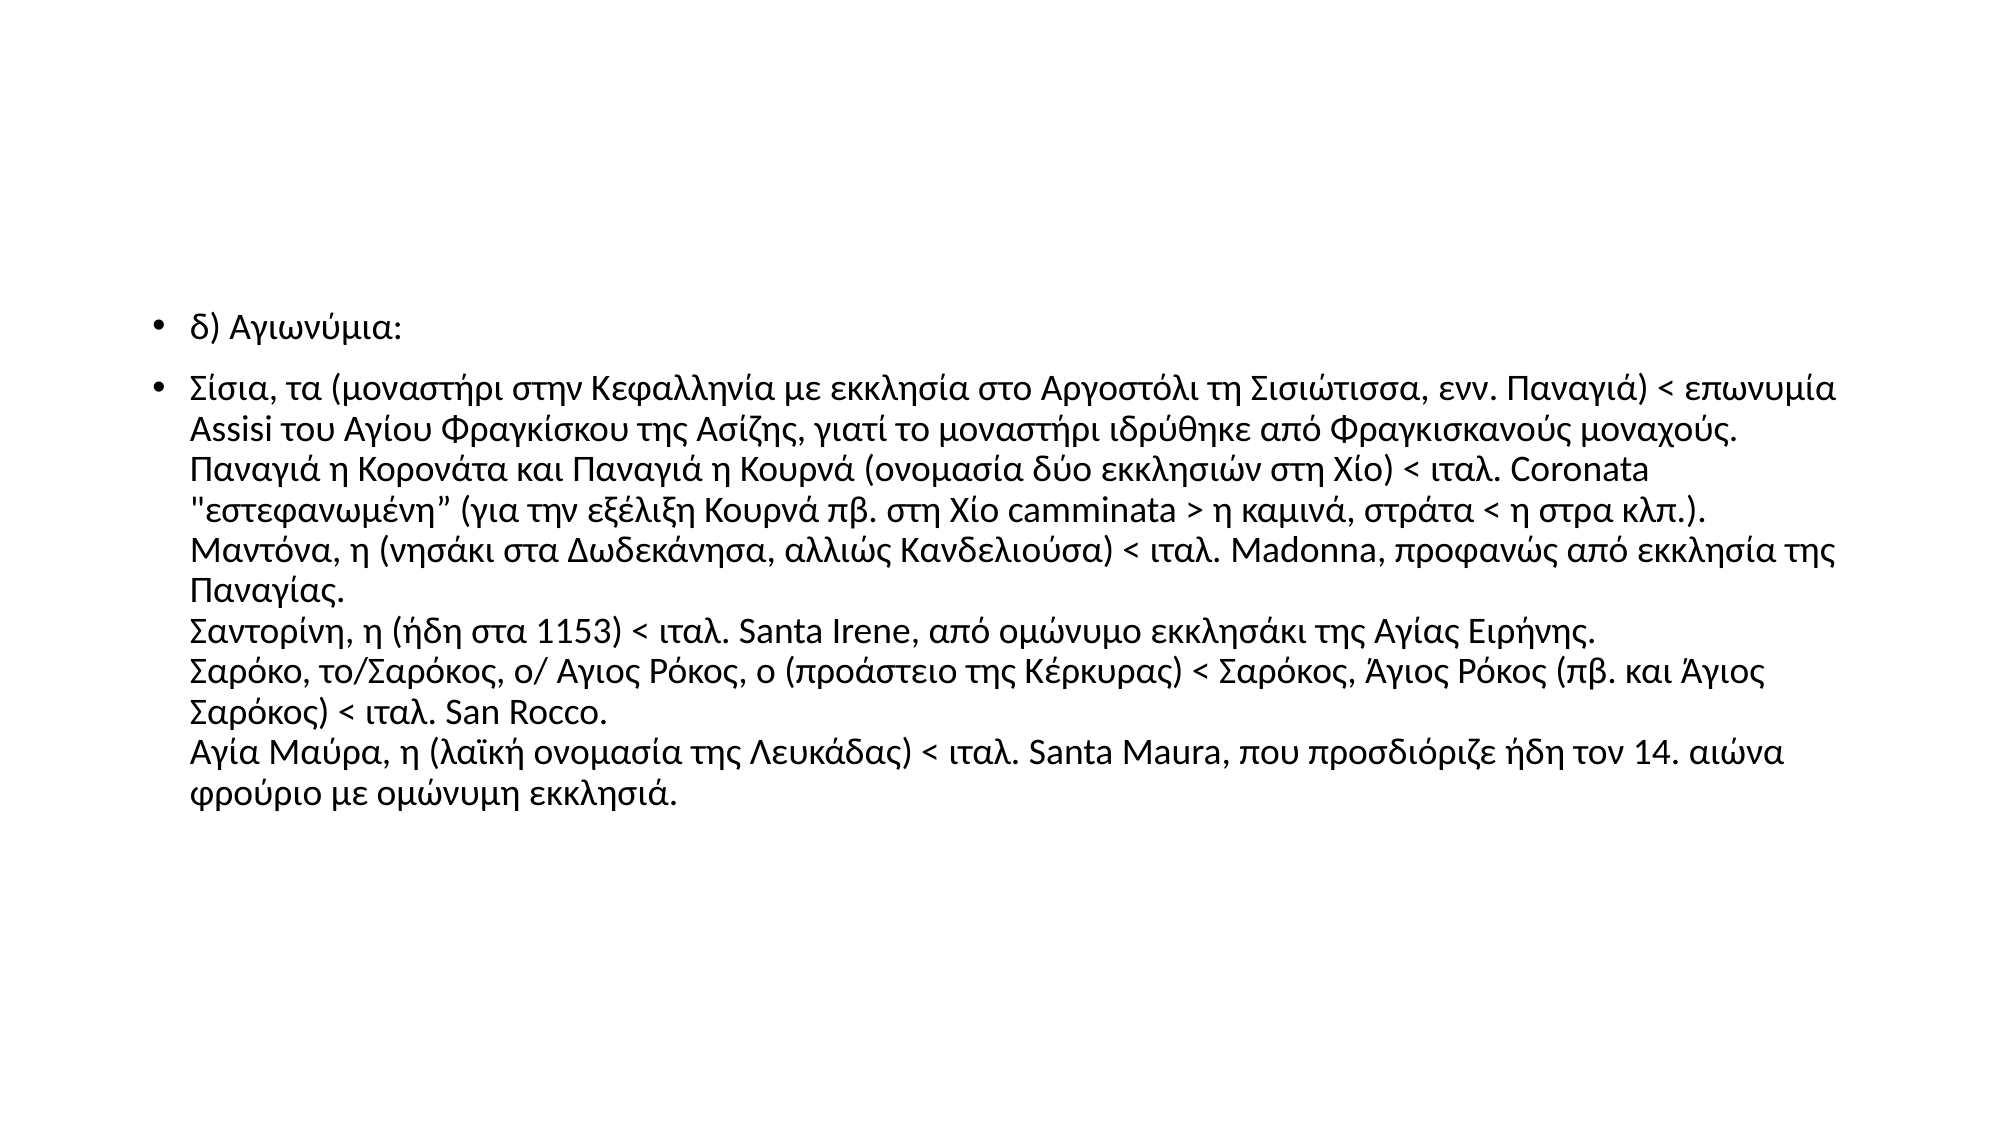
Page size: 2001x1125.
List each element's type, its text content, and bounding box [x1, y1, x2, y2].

list δ) Αγιωνύμια: Σίσια, τα (μοναστήρι στην Κεφαλληνία με εκκλησία στο Αργοστόλι τη Σισιώτισσα, ενν. Παναγιά) < επωνυμία Assisi του Αγίου Φραγκίσκου της Ασίζης, γιατί το μοναστήρι ιδρύθηκε από Φραγκισκανούς μοναχούς. Παναγιά η Κορονάτα και Παναγιά η Κουρνά (ονομασία δύο εκκλησιών στη Χίο) < ιταλ. Coronata "εστεφανωμένη” (για την εξέλιξη Κουρνά πβ. στη Χίο camminata > η καμινά, στράτα < η στρα κλπ.). Μαντόνα, η (νησάκι στα Δωδεκάνησα, αλλιώς Κανδελιούσα) < ιταλ. Madonna, προφανώς από εκκλησία της Παναγίας. Σαντορίνη, η (ήδη στα 1153) < ιταλ. Santa Irene, από ομώνυμο εκκλησάκι της Αγίας Ειρήνης. Σαρόκο, το/Σαρόκος, ο/ Αγιος Ρόκος, ο (προάστειο της Κέρκυρας) < Σαρόκος, Άγιος Ρόκος (πβ. και Άγιος Σαρόκος) < ιταλ. San Rocco. Αγία Μαύρα, η (λαϊκή ονομασία της Λευκάδας) < ιταλ. Santa Maura, που προσδιόριζε ήδη τον 14. αιώνα φρούριο με ομώνυμη εκκλησιά. [137, 299, 1863, 1014]
